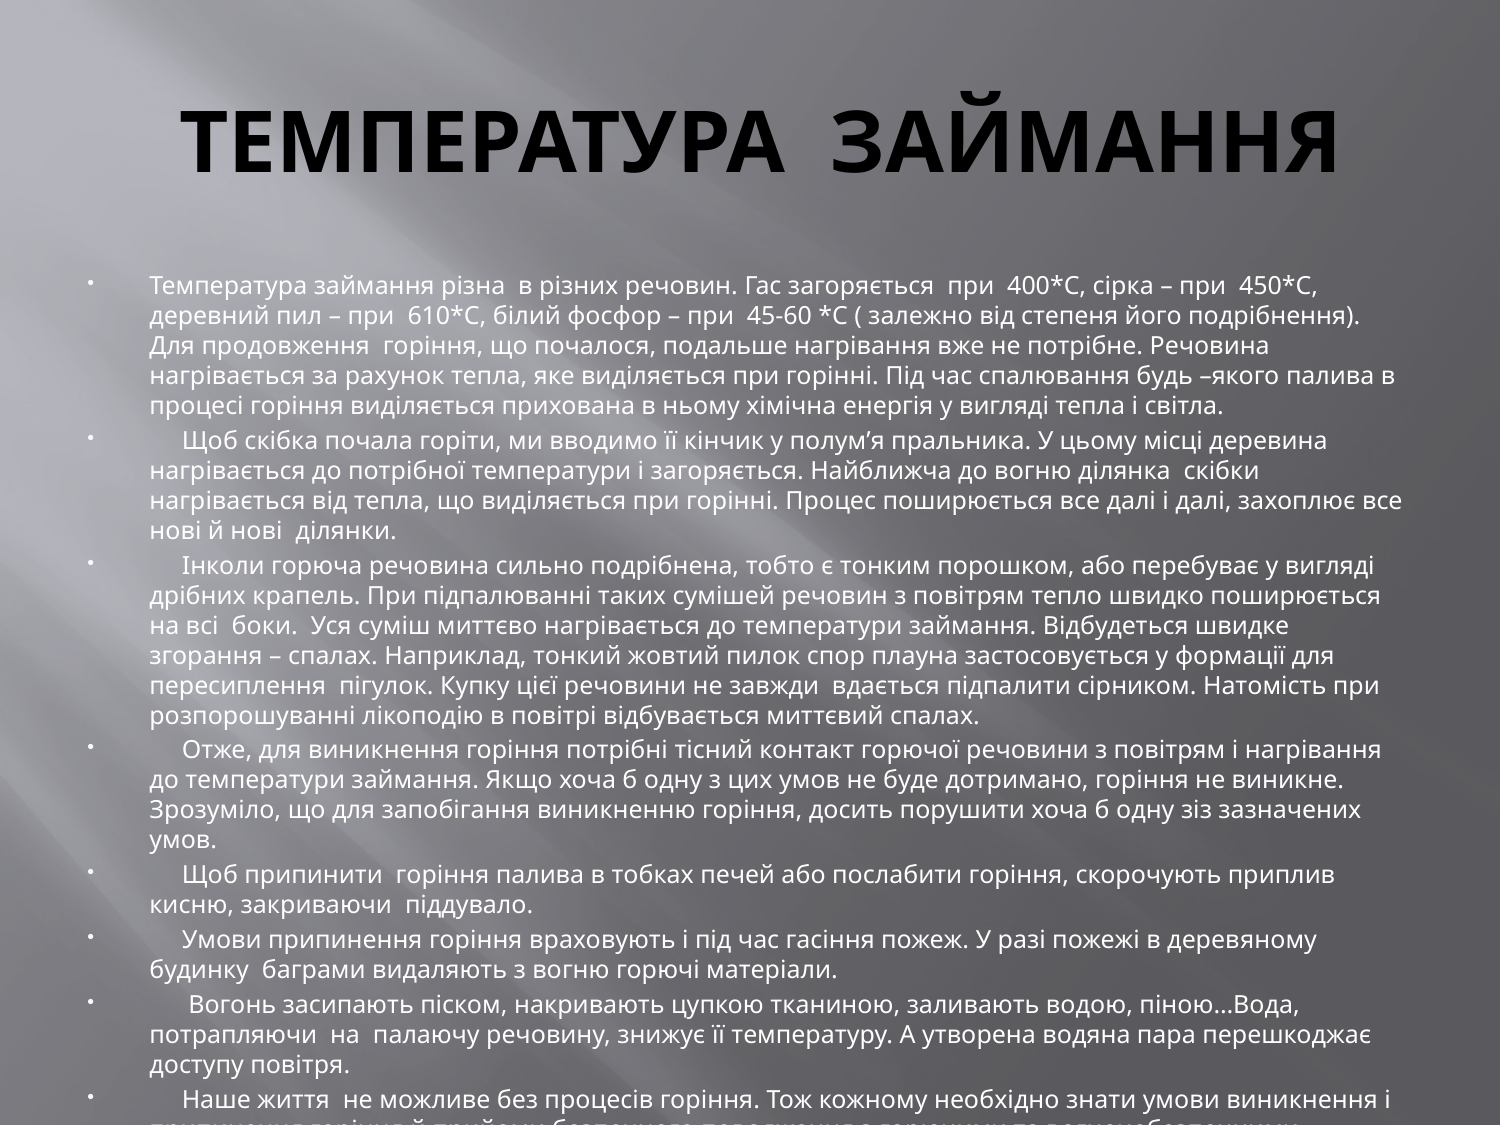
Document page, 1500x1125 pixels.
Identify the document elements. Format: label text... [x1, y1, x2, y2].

title ТЕМПЕРАТУРА ЗАЙМАННЯ [75, 45, 1425, 233]
list Температура займання різна в різних речовин. Гас загоряється при 400*С, сірка – при 450*С, деревний пил – при 610*С, білий фосфор – при 45-60 *С ( залежно від степеня його подрібнення). Для продовження горіння, що почалося, подальше нагрівання вже не потрібне. Речовина нагрівається за рахунок тепла, яке виділяється при горінні. Під час спалювання будь –якого палива в процесі горіння виділяється прихована в ньому хімічна енергія у вигляді тепла і світла. Щоб скібка почала горіти, ми вводимо її кінчик у полум’я пральника. У цьому місці деревина нагрівається до потрібної температури і загоряється. Найближча до вогню ділянка скібки нагрівається від тепла, що виділяється при горінні. Процес поширюється все далі і далі, захоплює все нові й нові ділянки. Інколи горюча речовина сильно подрібнена, тобто є тонким порошком, або перебуває у вигляді дрібних крапель. При підпалюванні таких сумішей речовин з повітрям тепло швидко поширюється на всі боки. Уся суміш миттєво нагрівається до температури займання. Відбудеться швидке згорання – спалах. Наприклад, тонкий жовтий пилок спор плауна застосовується у формації для пересиплення пігулок. Купку цієї речовини не завжди вдається підпалити сірником. Натомість при розпорошуванні лікоподію в повітрі відбувається миттєвий спалах. Отже, для виникнення горіння потрібні тісний контакт горючої речовини з повітрям і нагрівання до температури займання. Якщо хоча б одну з цих умов не буде дотримано, горіння не виникне. Зрозуміло, що для запобігання виникненню горіння, досить порушити хоча б одну зіз зазначених умов. Щоб припинити горіння палива в тобках печей або послабити горіння, скорочують приплив кисню, закриваючи піддувало. Умови припинення горіння враховують і під час гасіння пожеж. У разі пожежі в деревяному будинку баграми видаляють з вогню горючі матеріали. Вогонь засипають піском, накривають цупкою тканиною, заливають водою, піною…Вода, потрапляючи на палаючу речовину, знижує її температуру. А утворена водяна пара перешкоджає доступу повітря. Наше життя не можливе без процесів горіння. Тож кожному необхідно знати умови виникнення і припинення горіння й прийоми безпечного поводження з горючими та вогненебезпечними речовинами. [53, 262, 1425, 1125]
